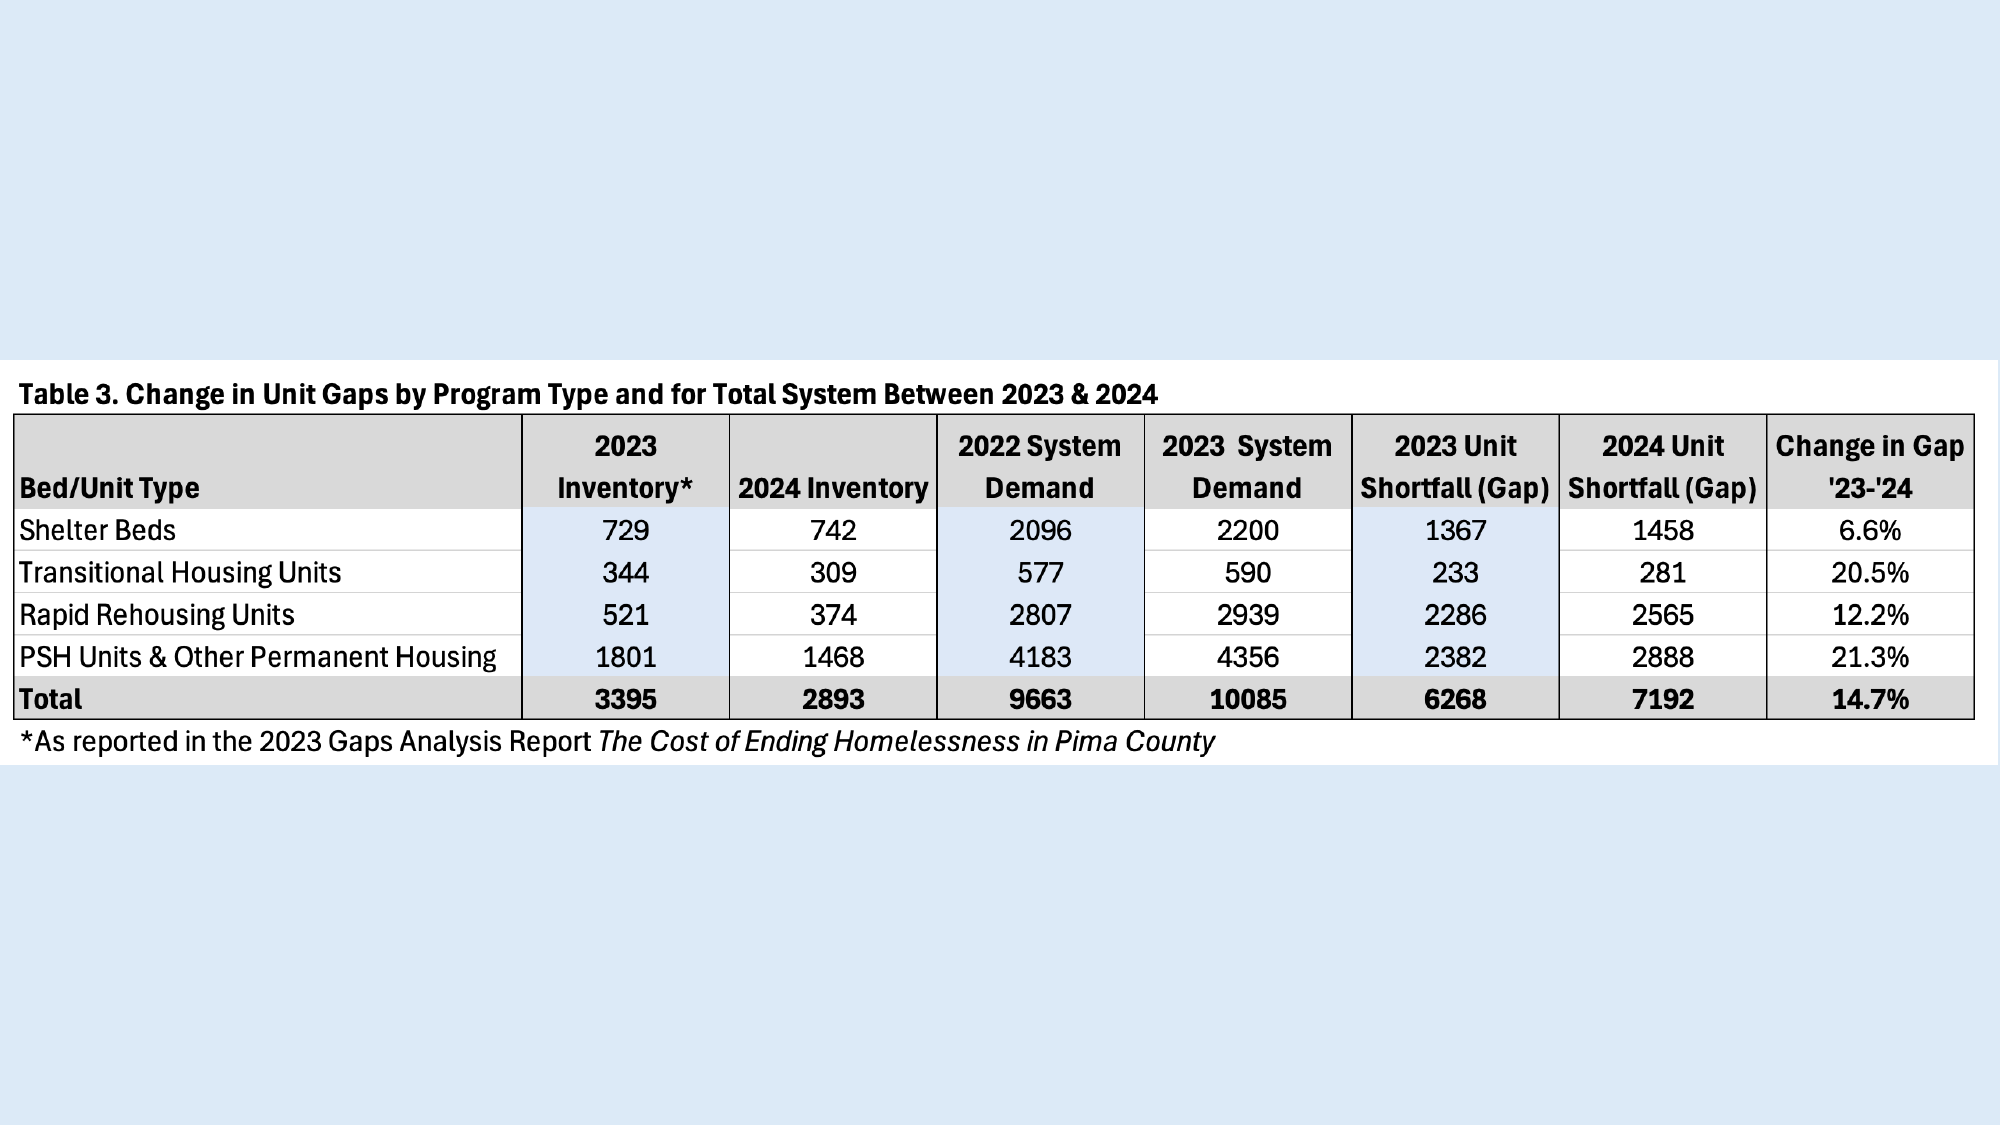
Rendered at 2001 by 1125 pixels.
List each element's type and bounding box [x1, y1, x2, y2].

picture [0, 359, 1999, 765]
